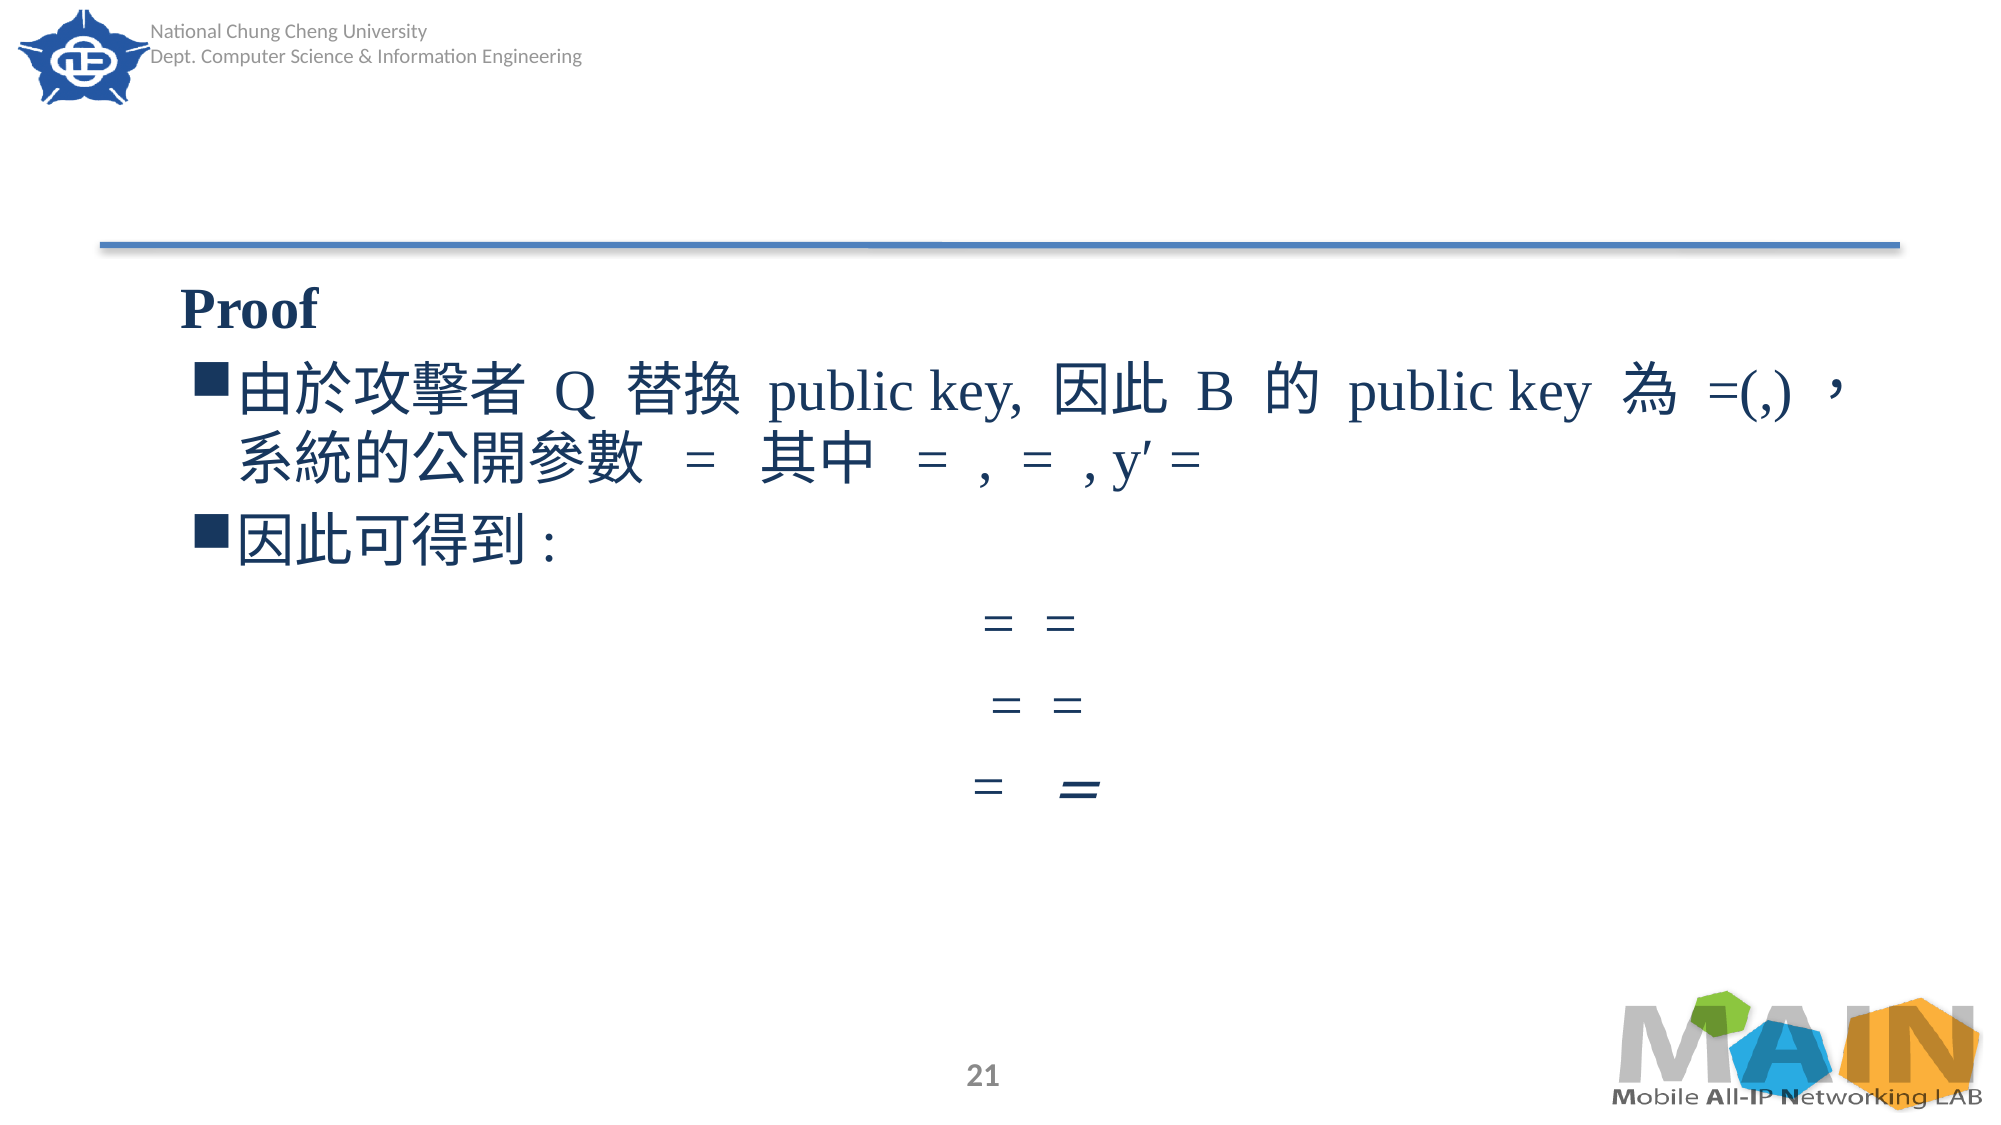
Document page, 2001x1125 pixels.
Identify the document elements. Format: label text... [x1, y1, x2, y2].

picture [0, 0, 168, 113]
picture [1400, 987, 1984, 1113]
slide_number 21 [750, 1042, 1217, 1103]
